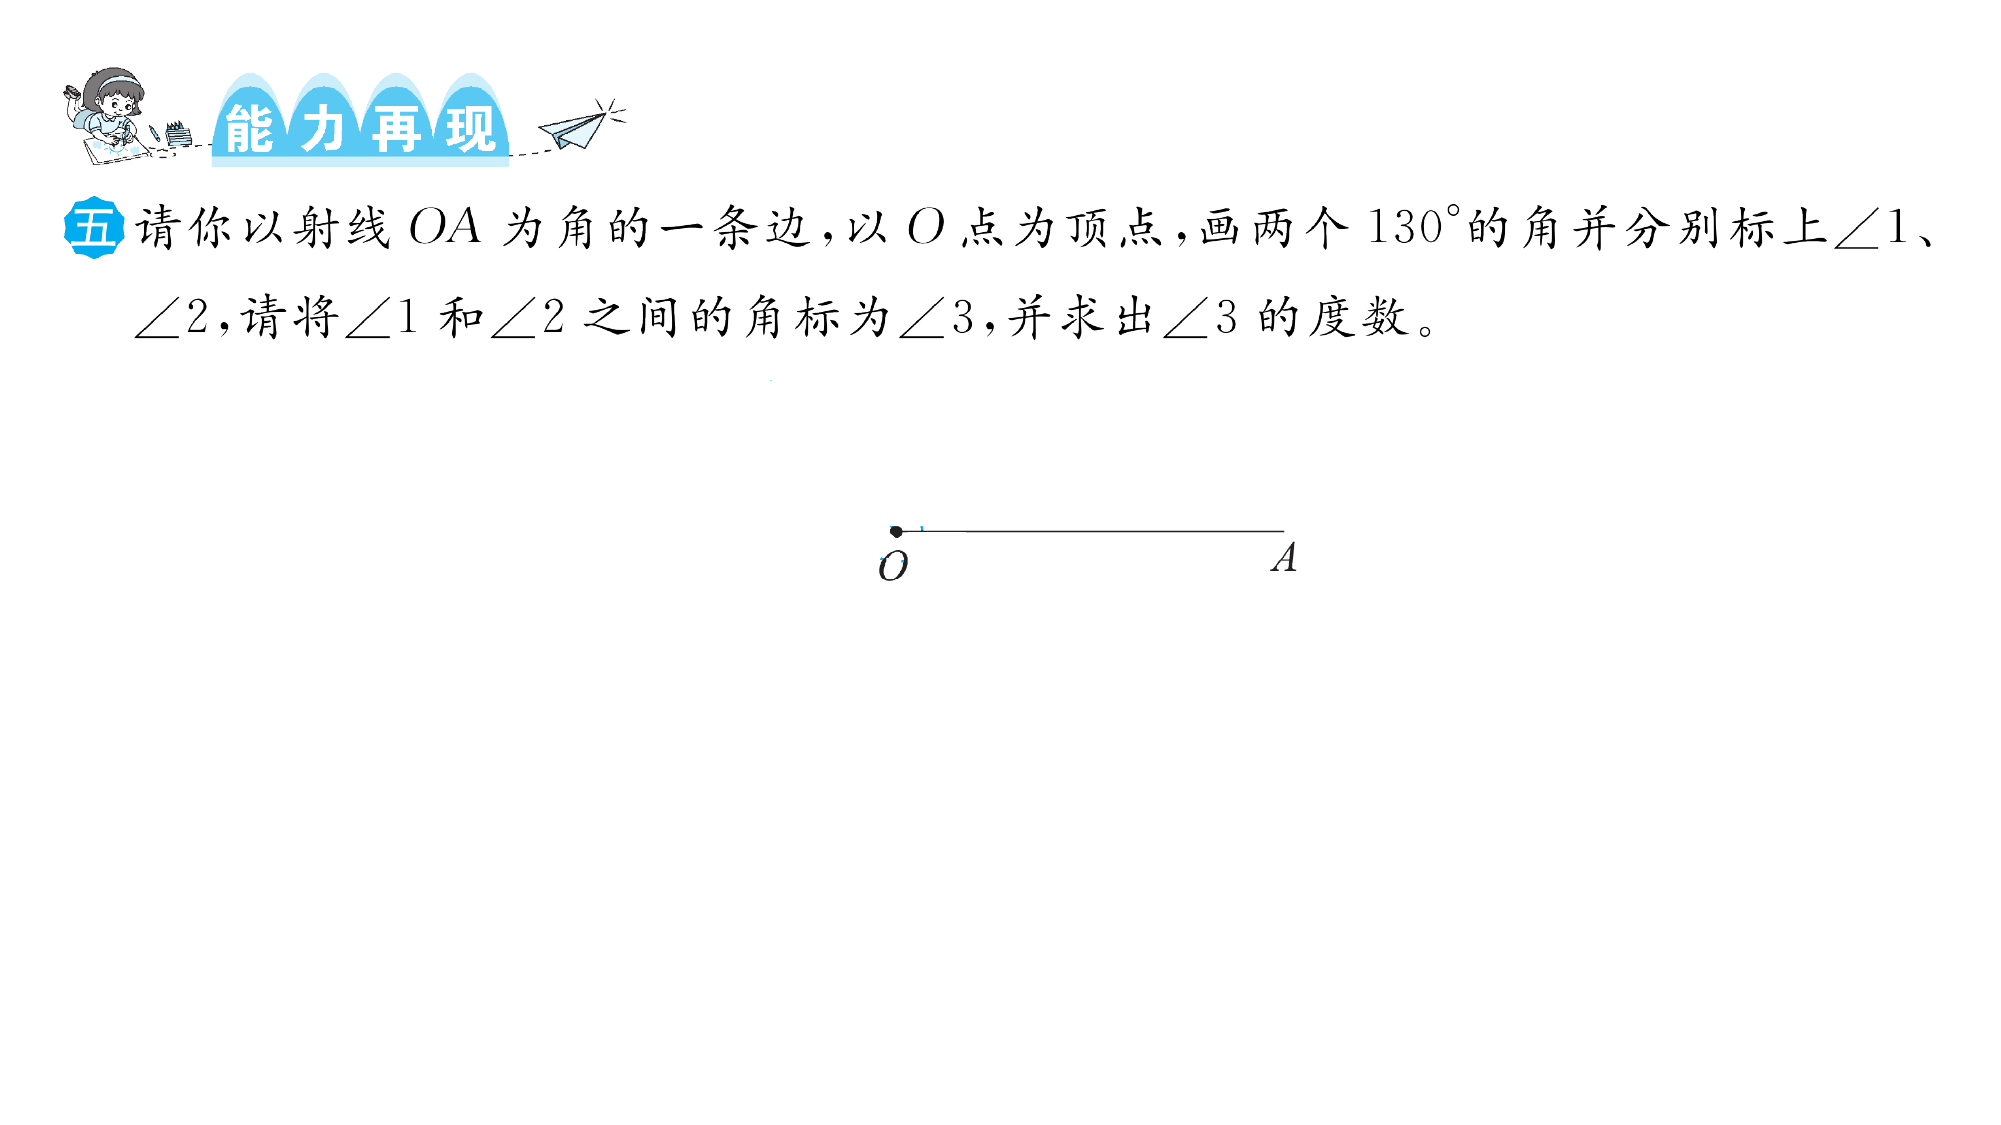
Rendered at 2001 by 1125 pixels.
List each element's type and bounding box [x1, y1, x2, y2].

picture [58, 58, 1949, 695]
